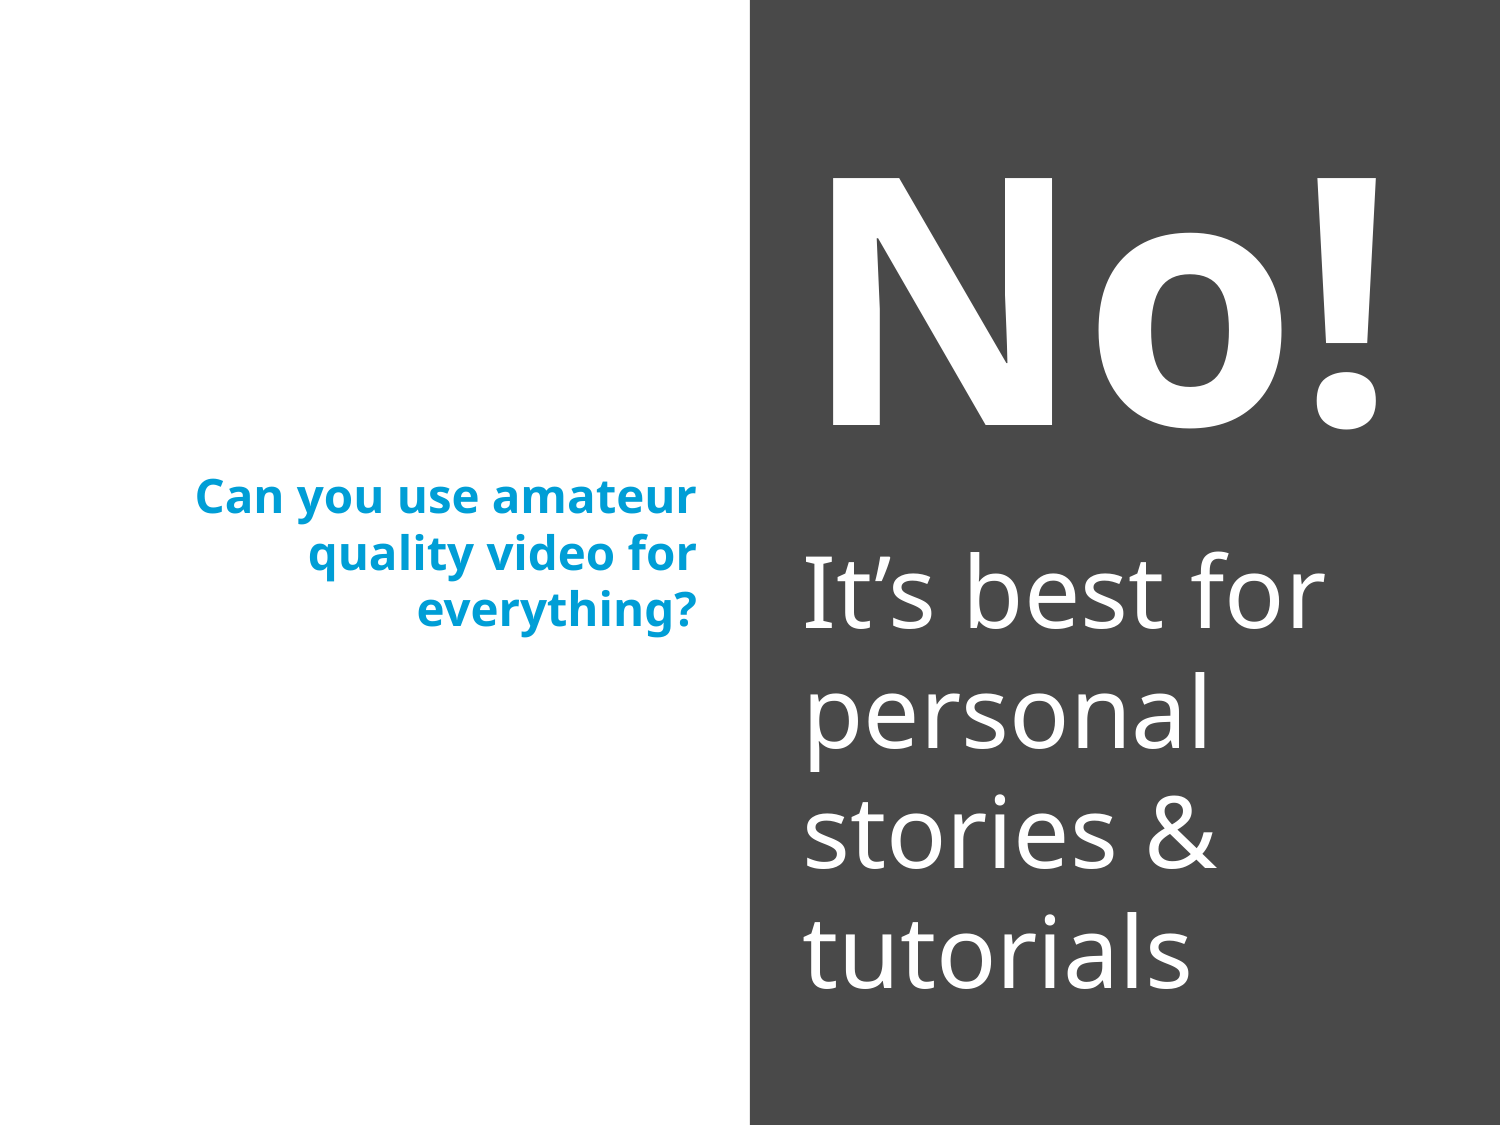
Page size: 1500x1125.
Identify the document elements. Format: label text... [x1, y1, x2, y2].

text_box It’s best for personal stories & tutorials [787, 675, 1463, 863]
title Can you use amateur quality video for everything? [37, 457, 713, 645]
text_box [748, 0, 1500, 1125]
text_box No! [787, 193, 1463, 382]
